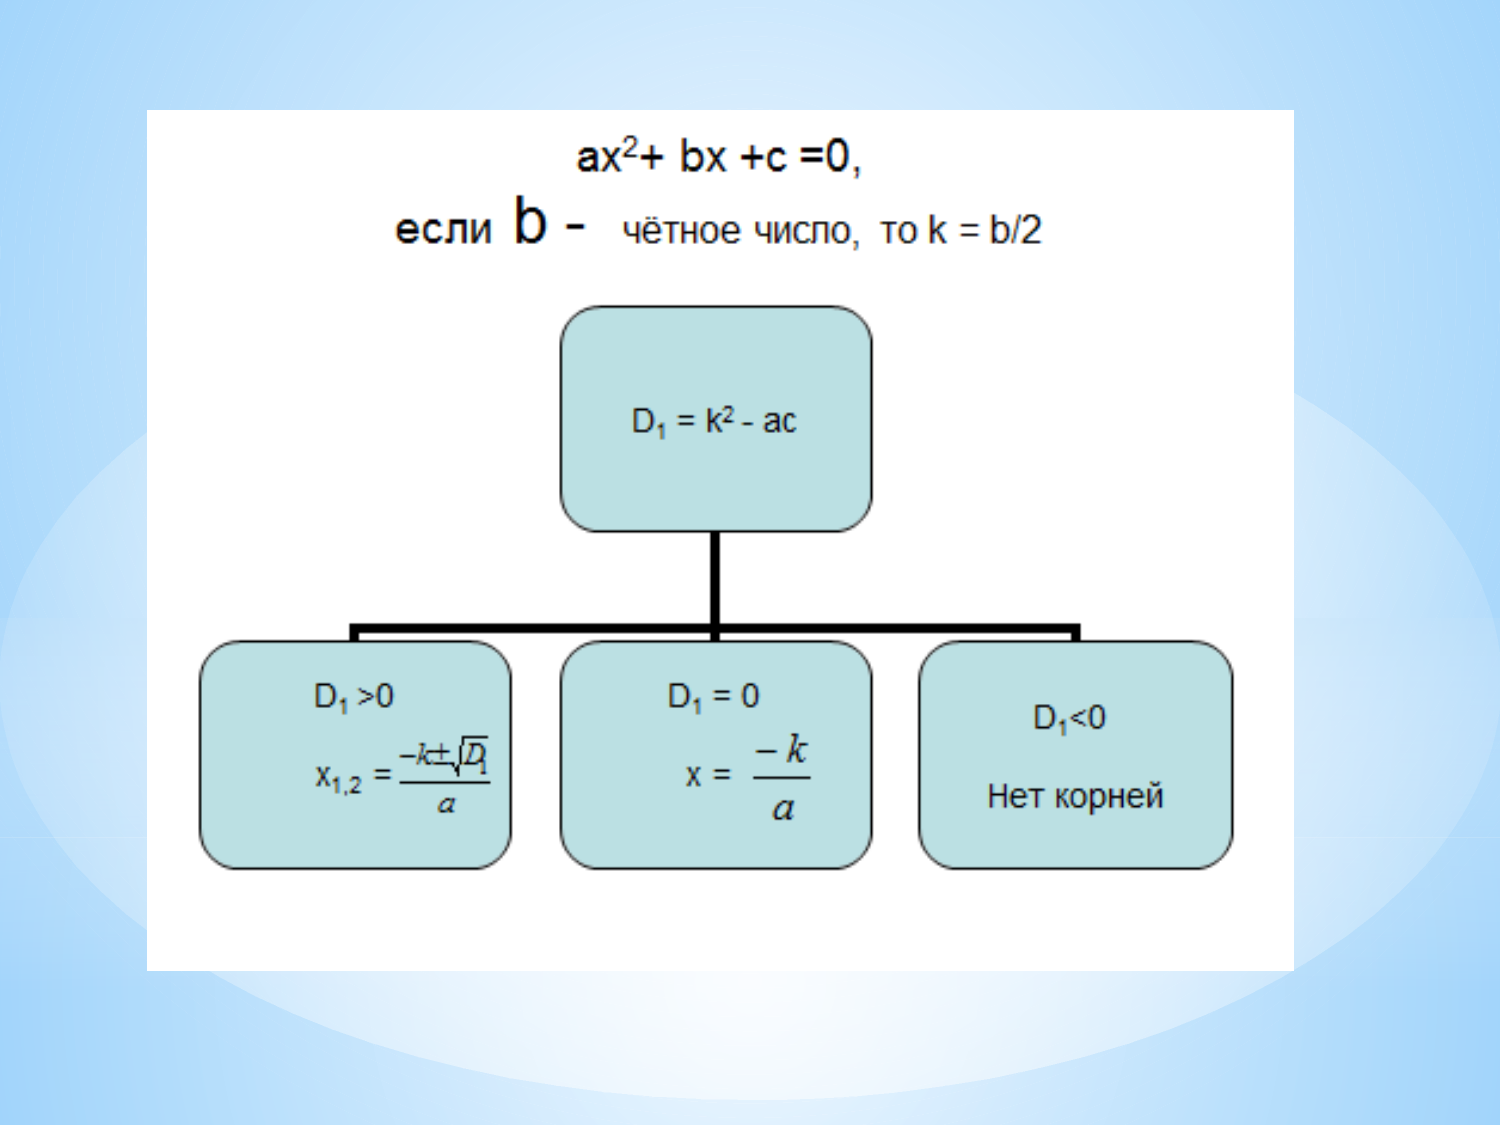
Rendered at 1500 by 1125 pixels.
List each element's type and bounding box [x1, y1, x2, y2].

picture [147, 110, 1294, 971]
